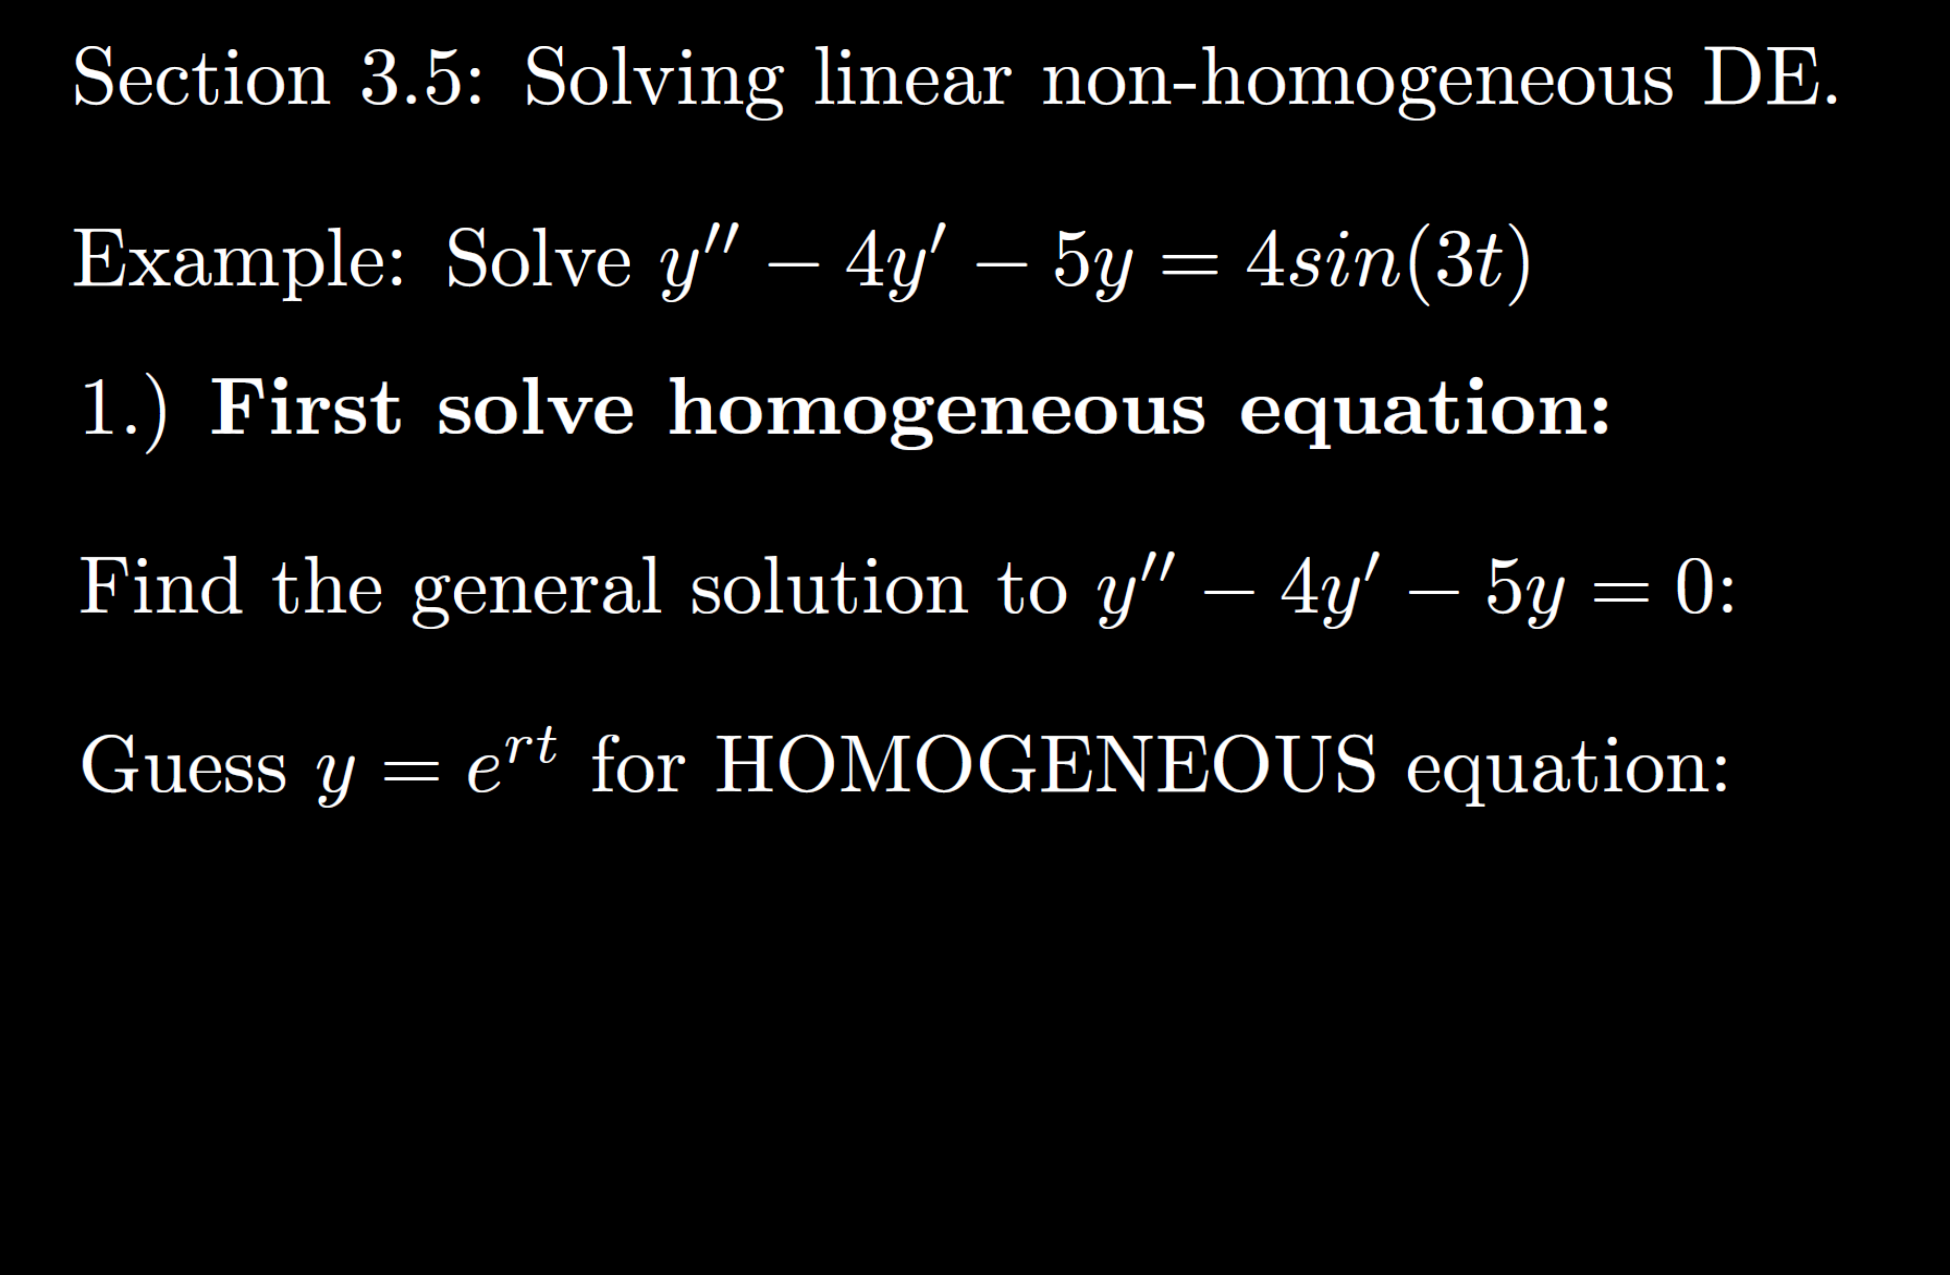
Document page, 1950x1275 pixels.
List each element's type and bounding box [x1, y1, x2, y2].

picture [13, 3, 1950, 847]
